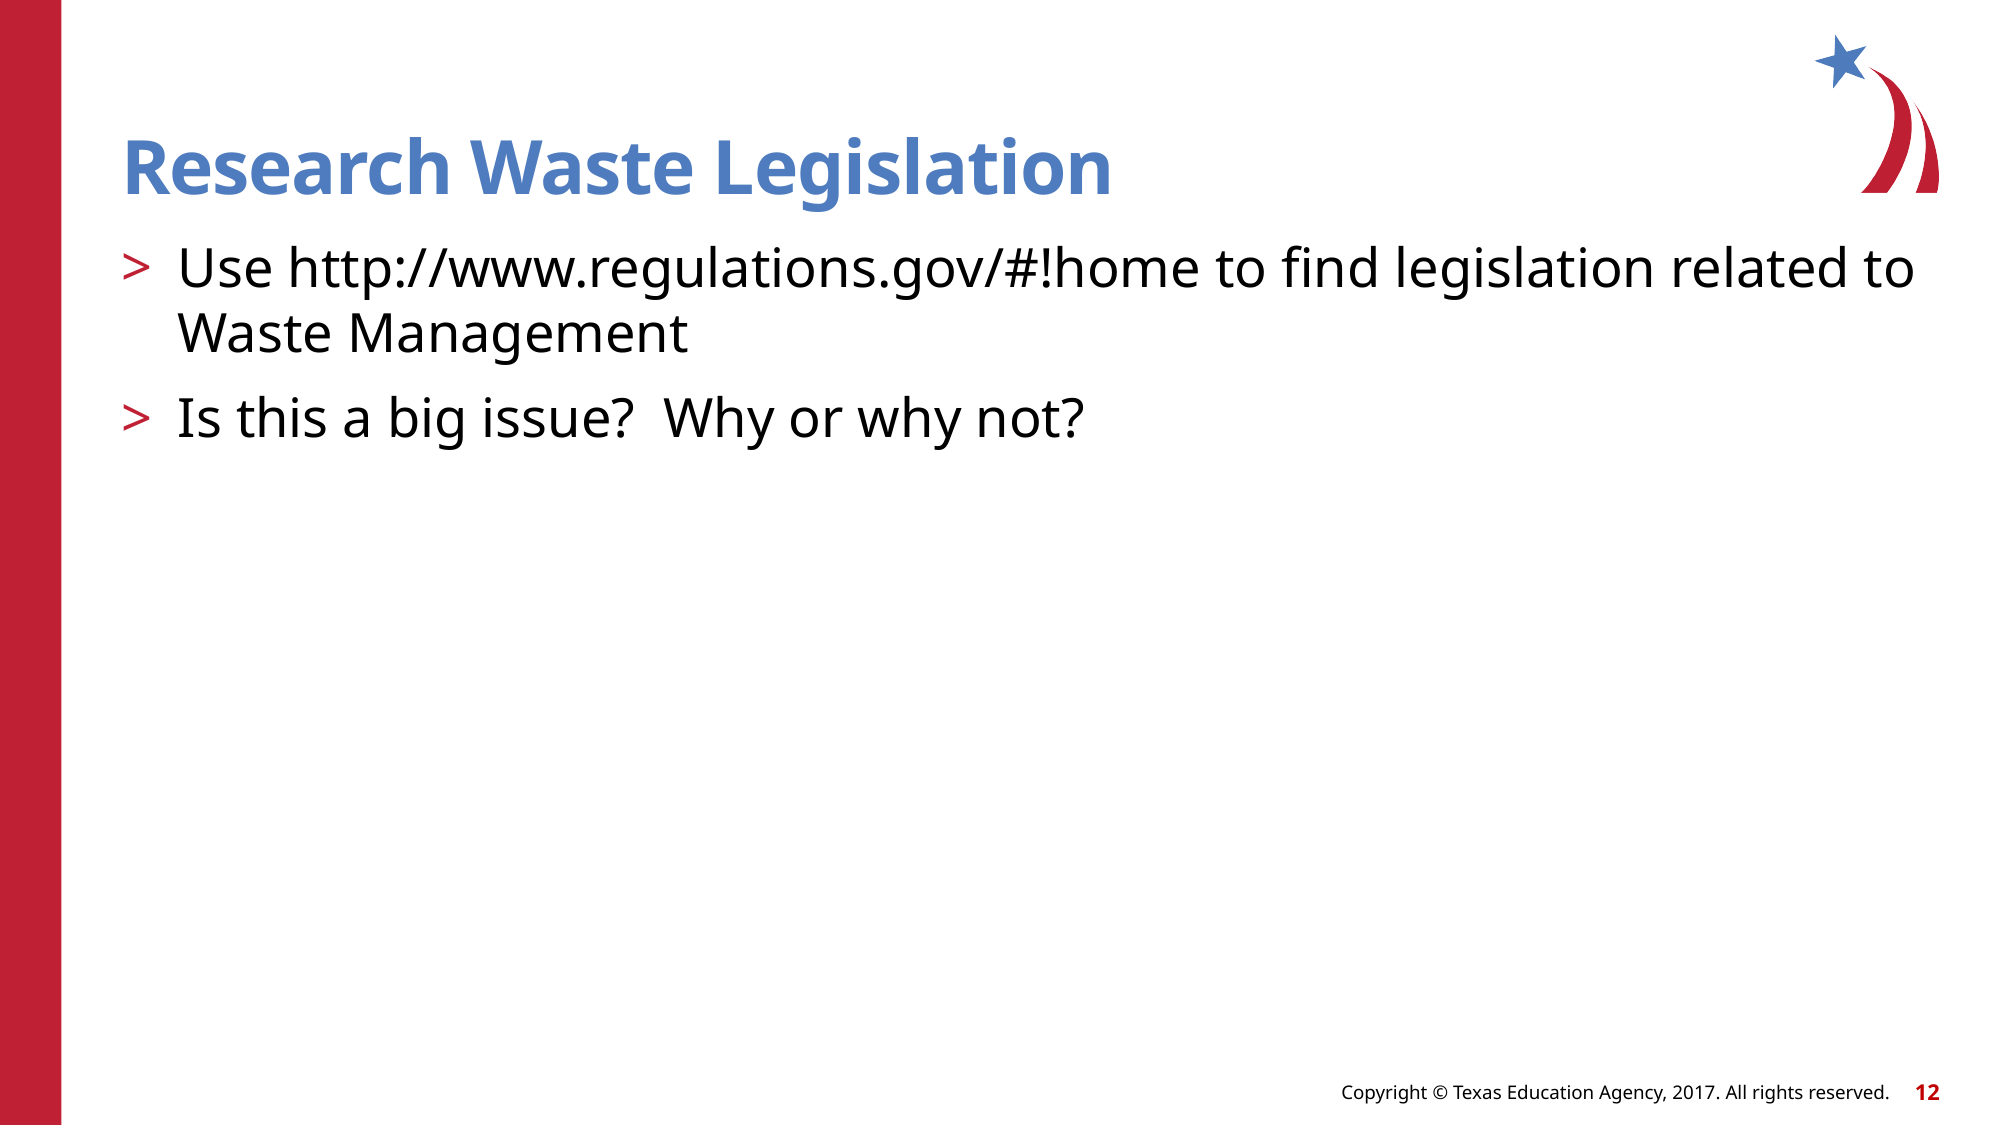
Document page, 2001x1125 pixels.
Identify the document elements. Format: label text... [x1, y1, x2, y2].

picture [1814, 34, 1939, 193]
title Research Waste Legislation [121, 66, 1772, 211]
list Use http://www.regulations.gov/#!home to find legislation related to Waste Management Is this a big issue? Why or why not? [121, 233, 1936, 1010]
